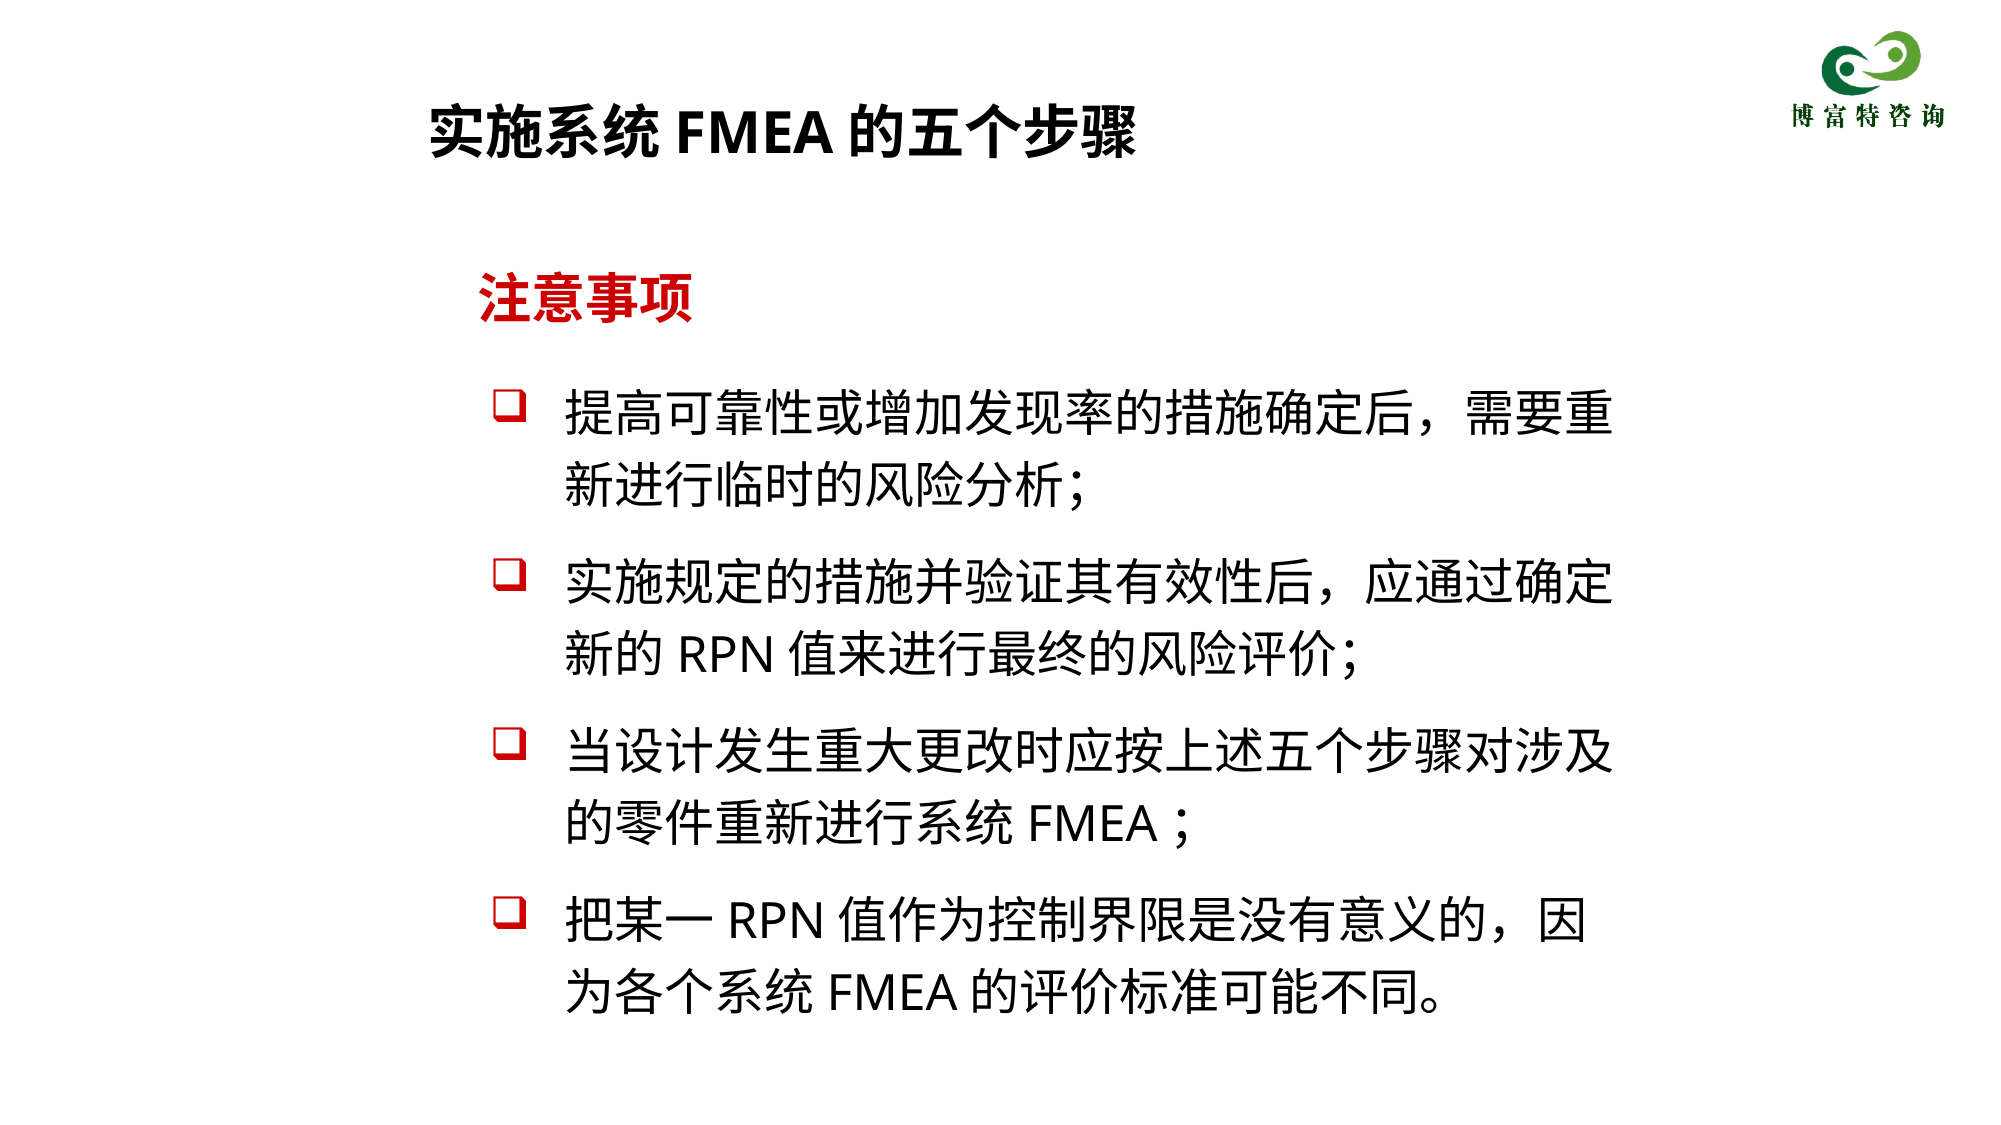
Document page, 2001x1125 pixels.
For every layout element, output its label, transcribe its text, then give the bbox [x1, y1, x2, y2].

picture [1772, 30, 1969, 131]
text_box 实施系统FMEA的五个步骤 [412, 87, 1225, 173]
text_box 注意事项 [462, 257, 1063, 337]
text_box 提高可靠性或增加发现率的措施确定后，需要重新进行临时的风险分析； 实施规定的措施并验证其有效性后，应通过确定新的RPN值来进行最终的风险评价； 当设计发生重大更改时应按上述五个步骤对涉及的零件重新进行系统FMEA； 把某一RPN值作为控制界限是没有意义的，因为各个系统FMEA的评价标准可能不同。 [474, 362, 1638, 1029]
